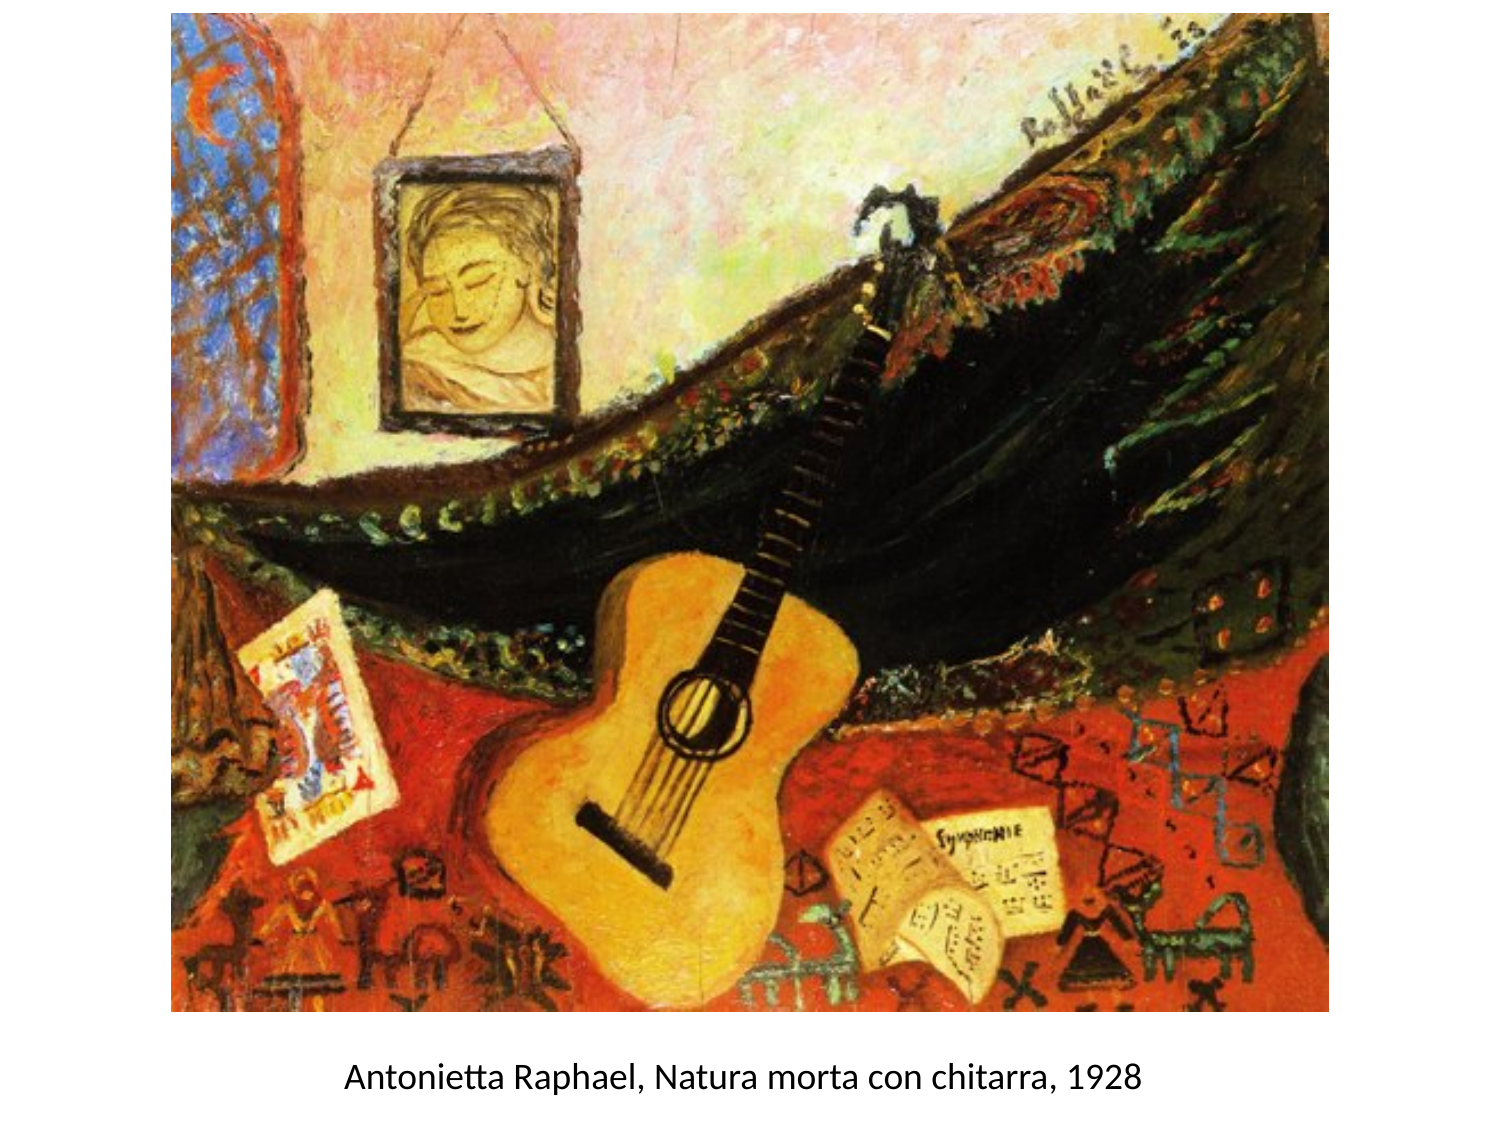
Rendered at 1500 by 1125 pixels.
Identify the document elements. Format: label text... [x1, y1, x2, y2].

picture [170, 13, 1329, 1012]
text_box Antonietta Raphael, Natura morta con chitarra, 1928 [329, 1045, 1158, 1105]
